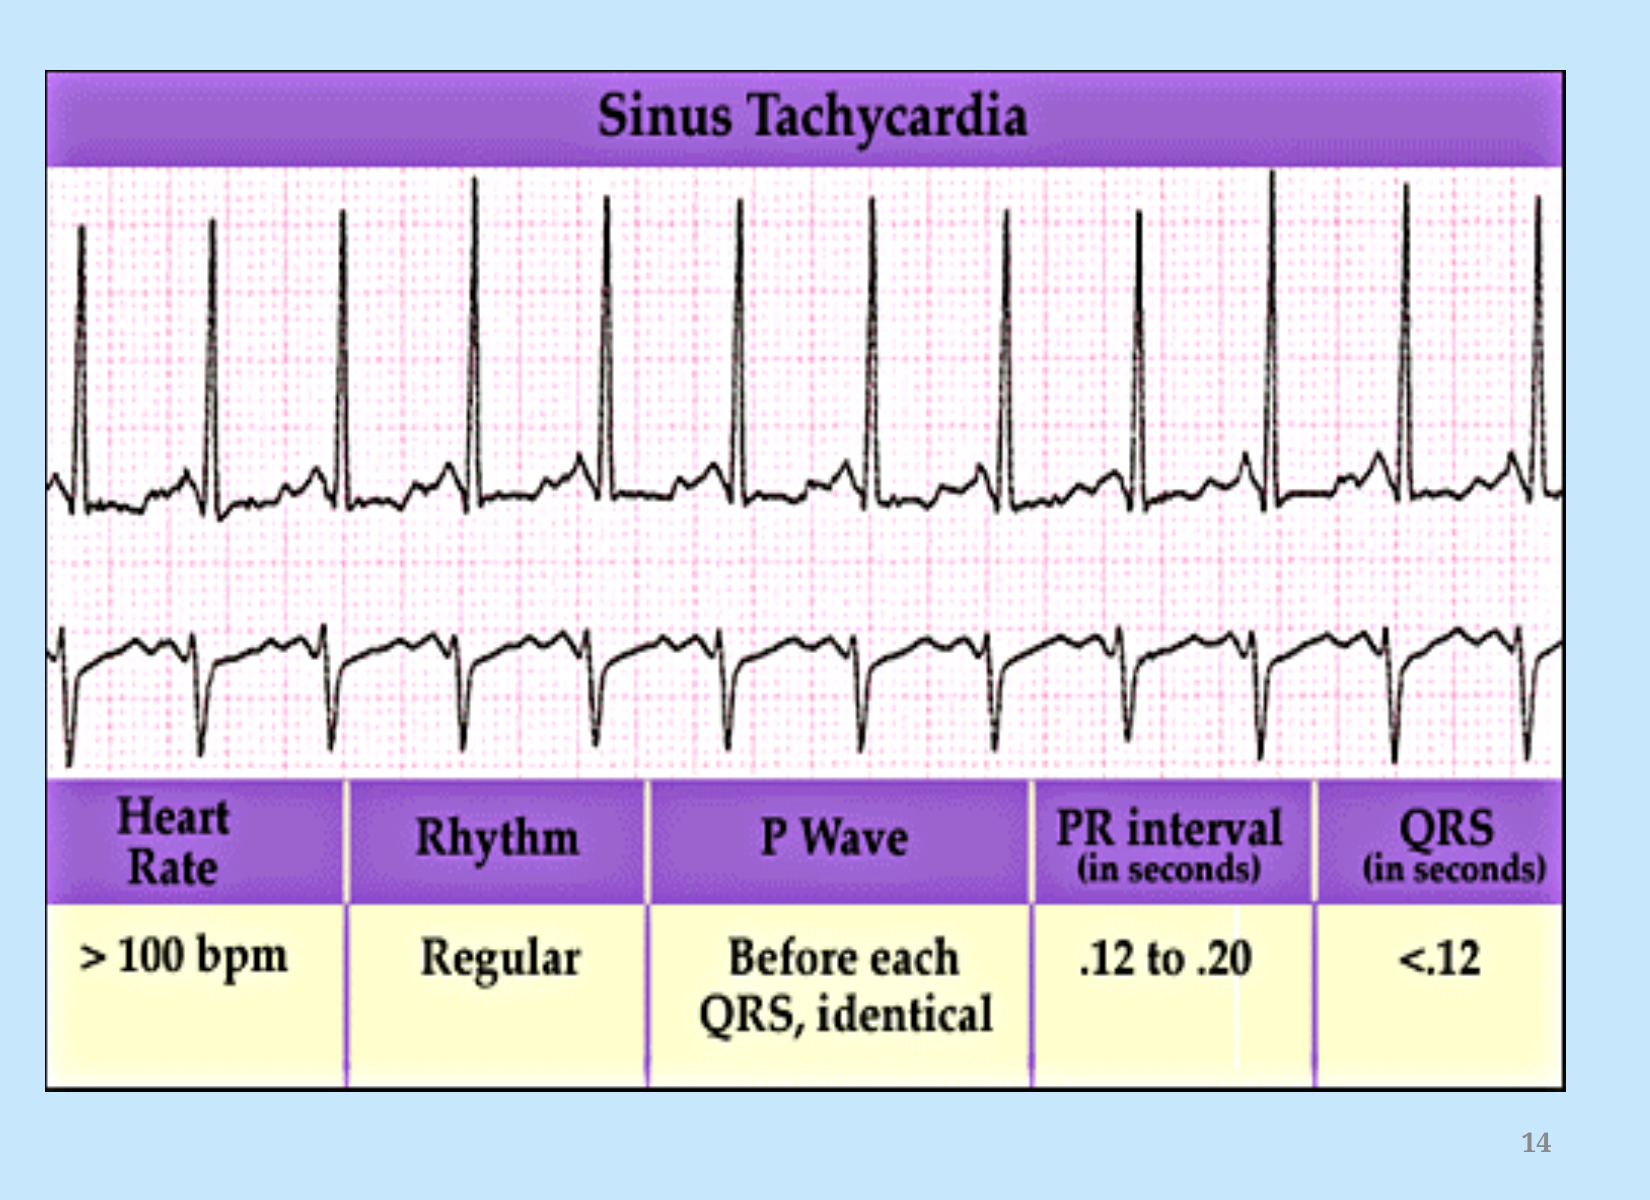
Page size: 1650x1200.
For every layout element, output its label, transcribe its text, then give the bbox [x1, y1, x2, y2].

slide_number 14 [1182, 1112, 1568, 1176]
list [44, 70, 1566, 1092]
